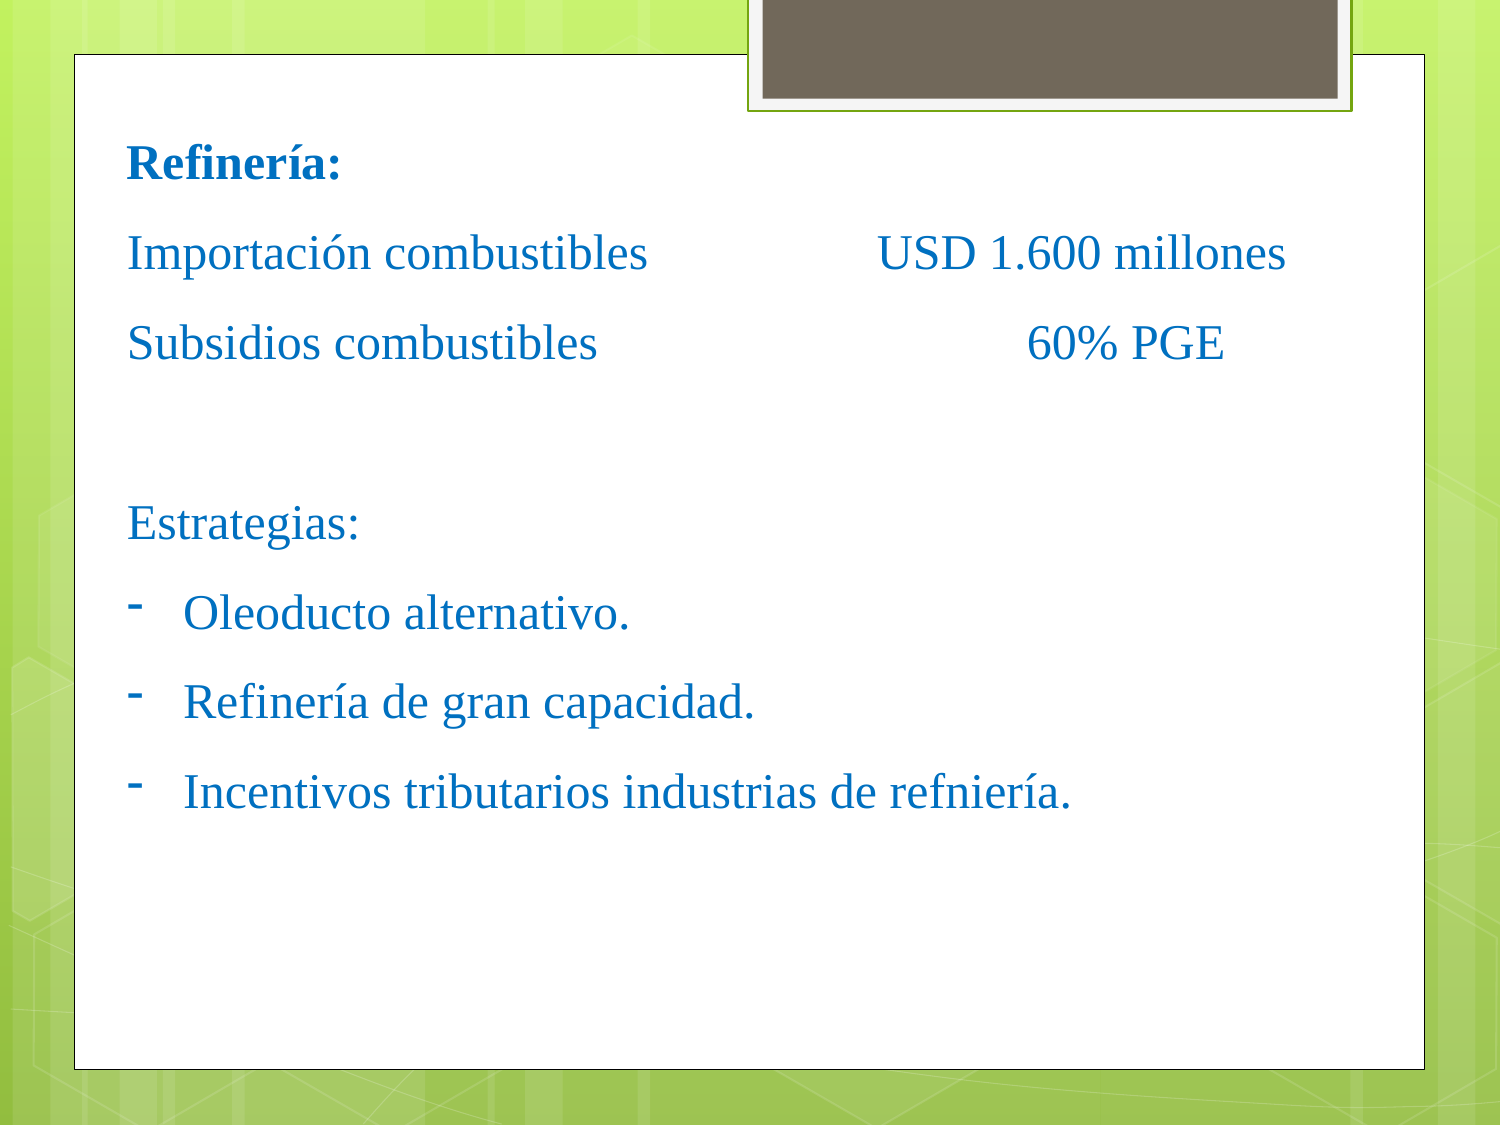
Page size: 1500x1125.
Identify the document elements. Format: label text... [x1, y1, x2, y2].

text_box Refinería: Importación combustibles USD 1.600 millones Subsidios combustibles 60% PGE Estrategias: Oleoducto alternativo. Refinería de gran capacidad. Incentivos tributarios industrias de refniería. [112, 113, 1388, 827]
